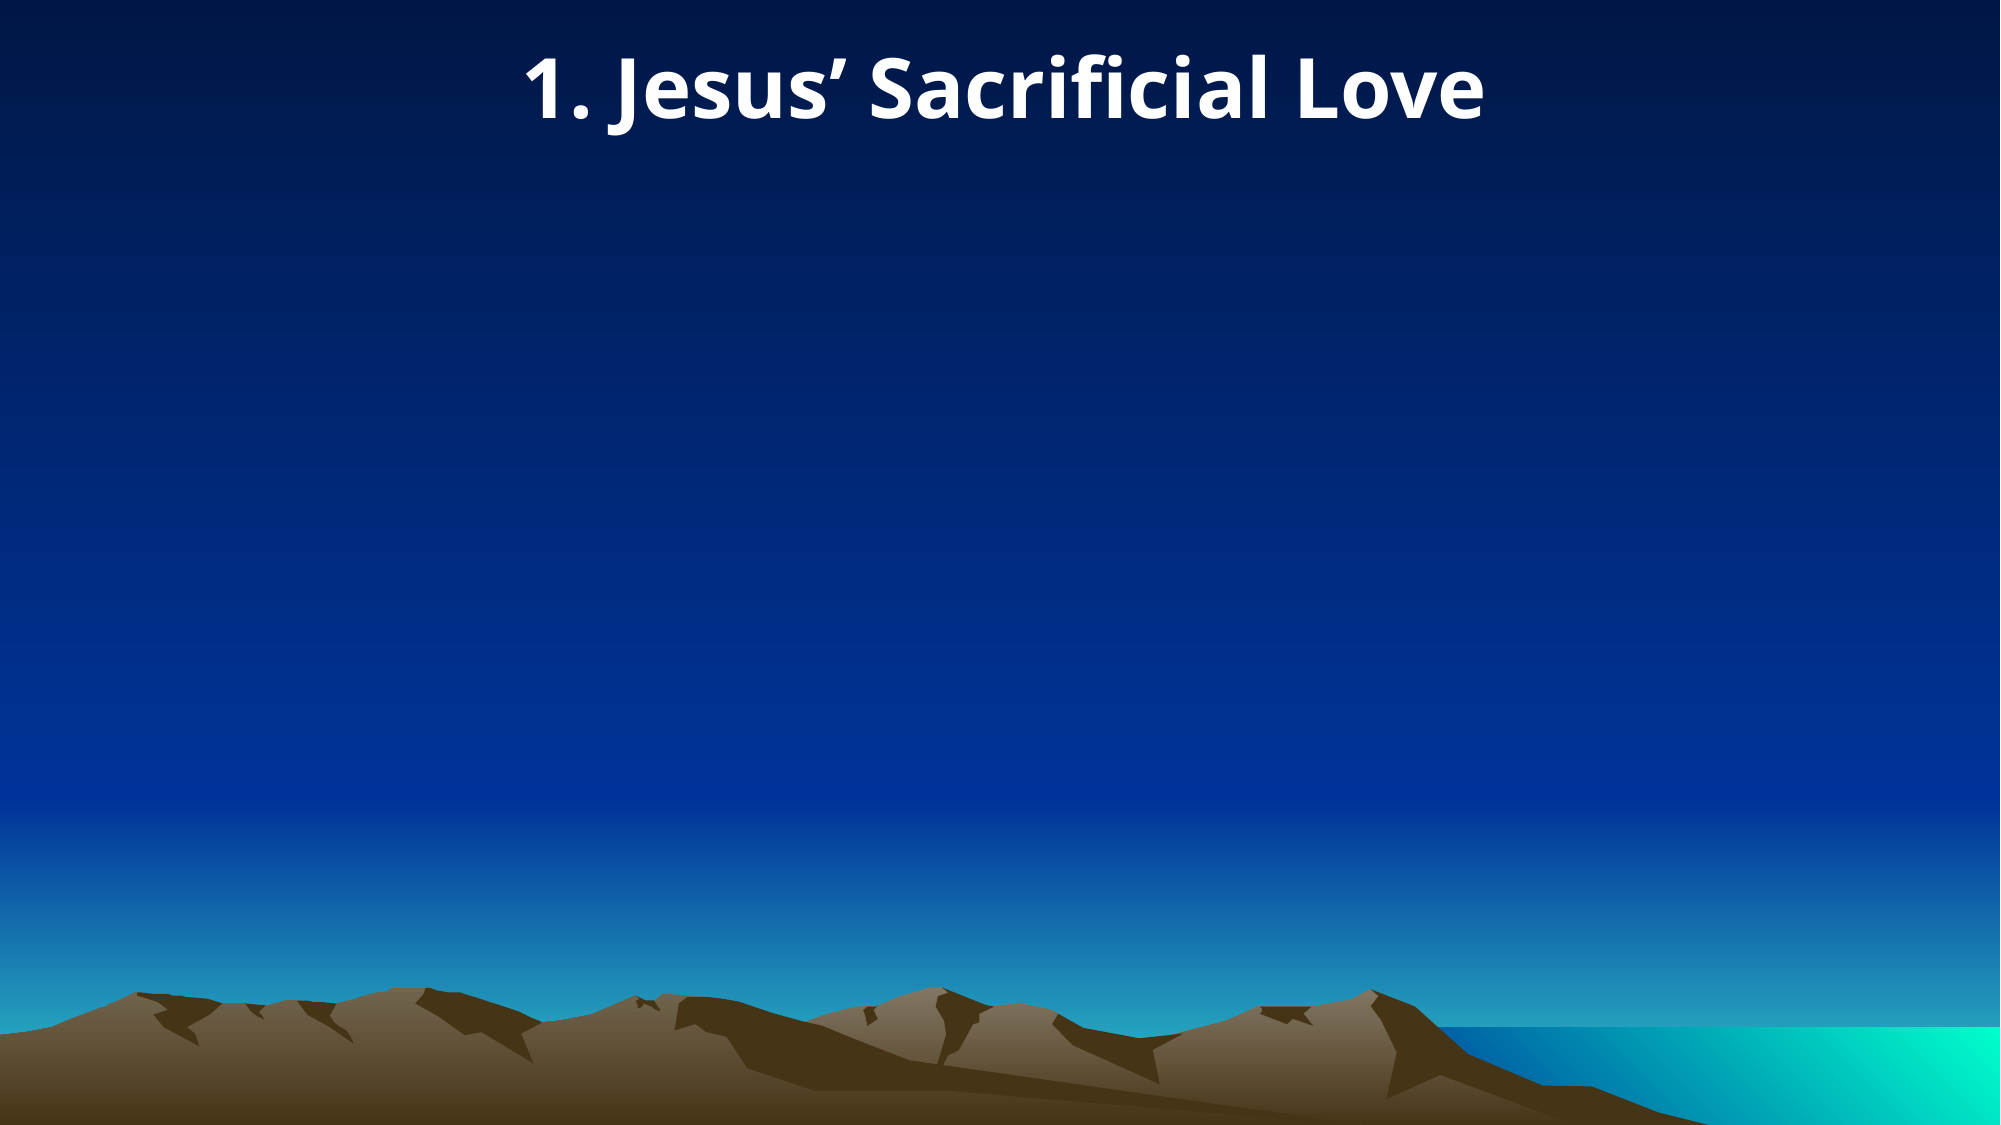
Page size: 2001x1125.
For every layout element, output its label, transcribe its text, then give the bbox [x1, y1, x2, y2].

text_box 1. Jesus’ Sacrificial Love [12, 12, 1975, 838]
